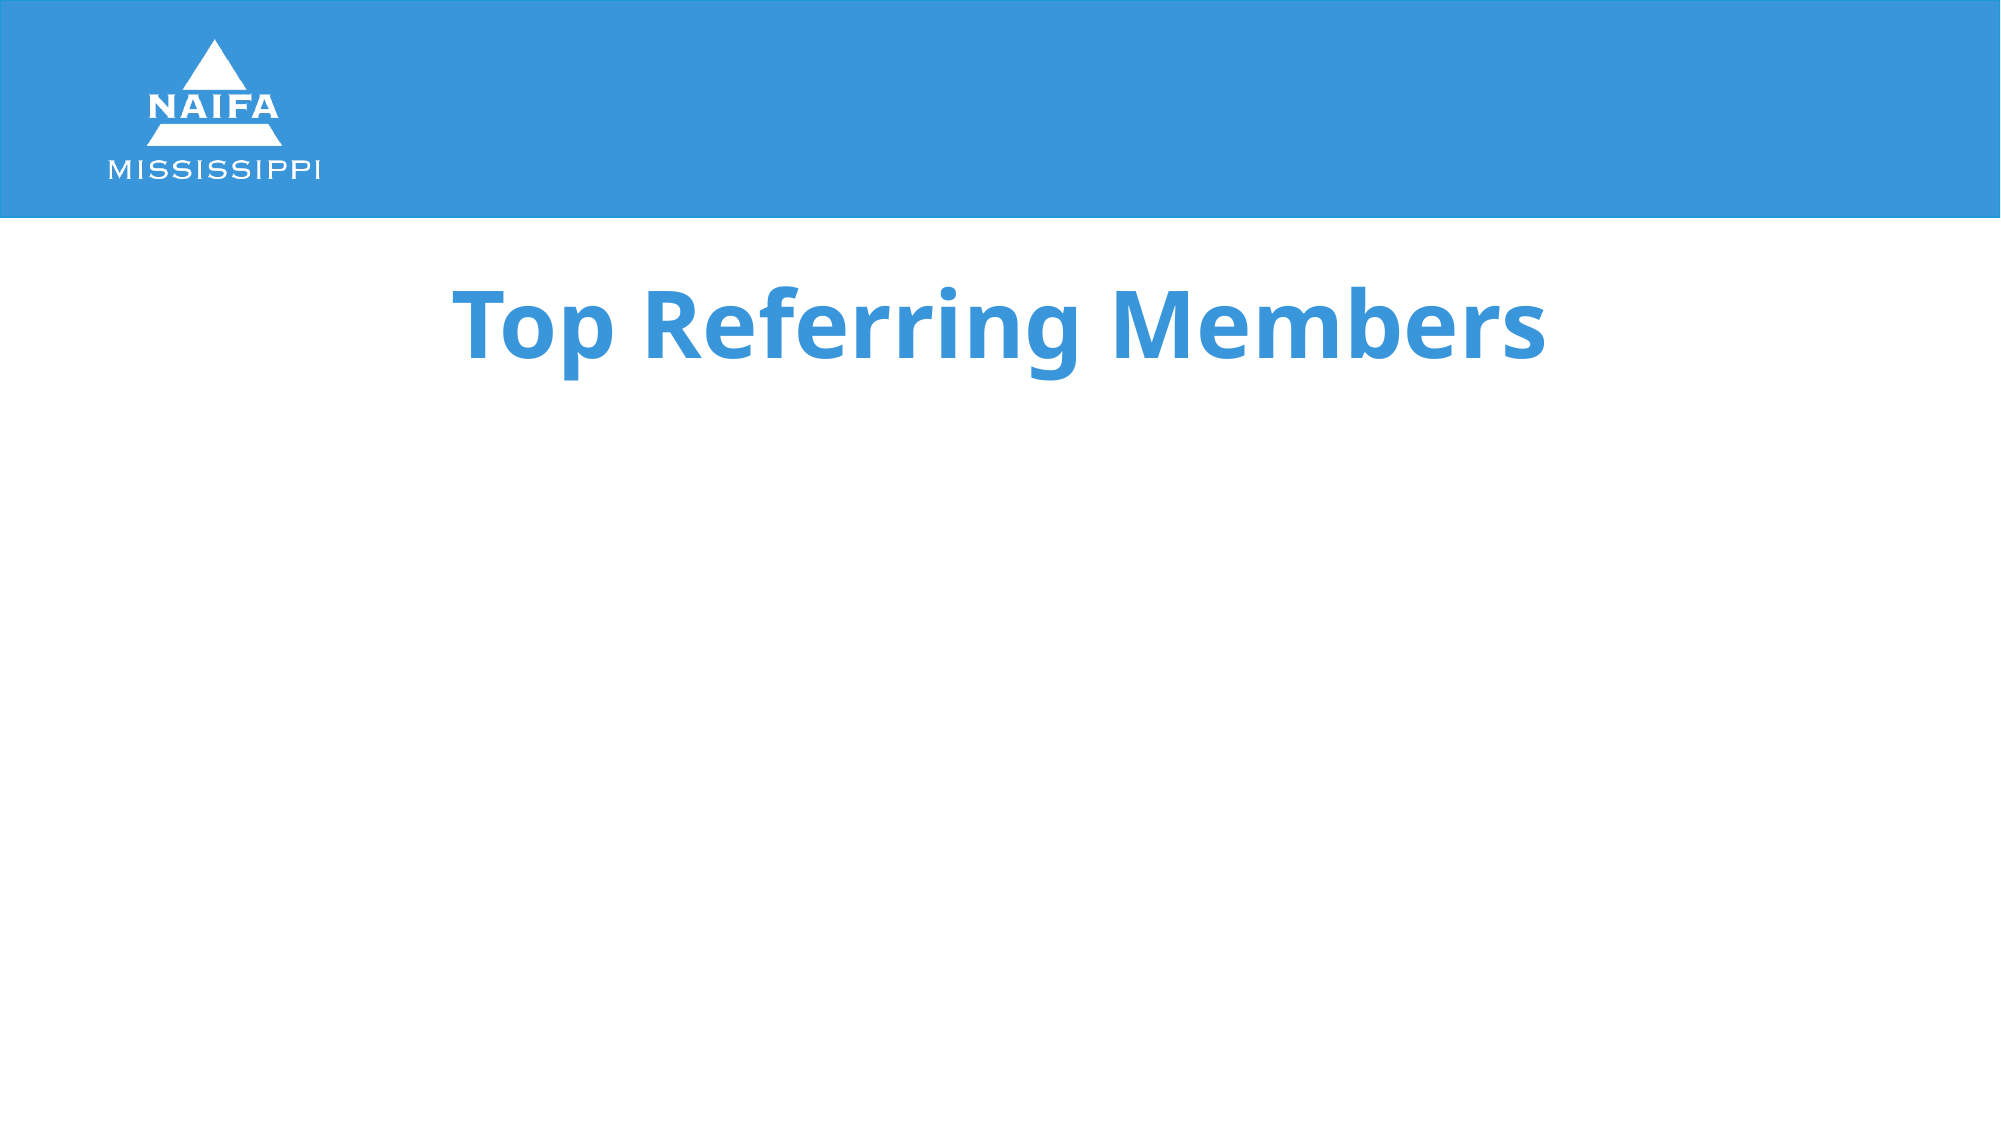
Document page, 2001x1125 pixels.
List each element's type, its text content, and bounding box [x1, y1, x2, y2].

title Top Referring Members [243, 219, 1756, 437]
picture [108, 39, 320, 179]
